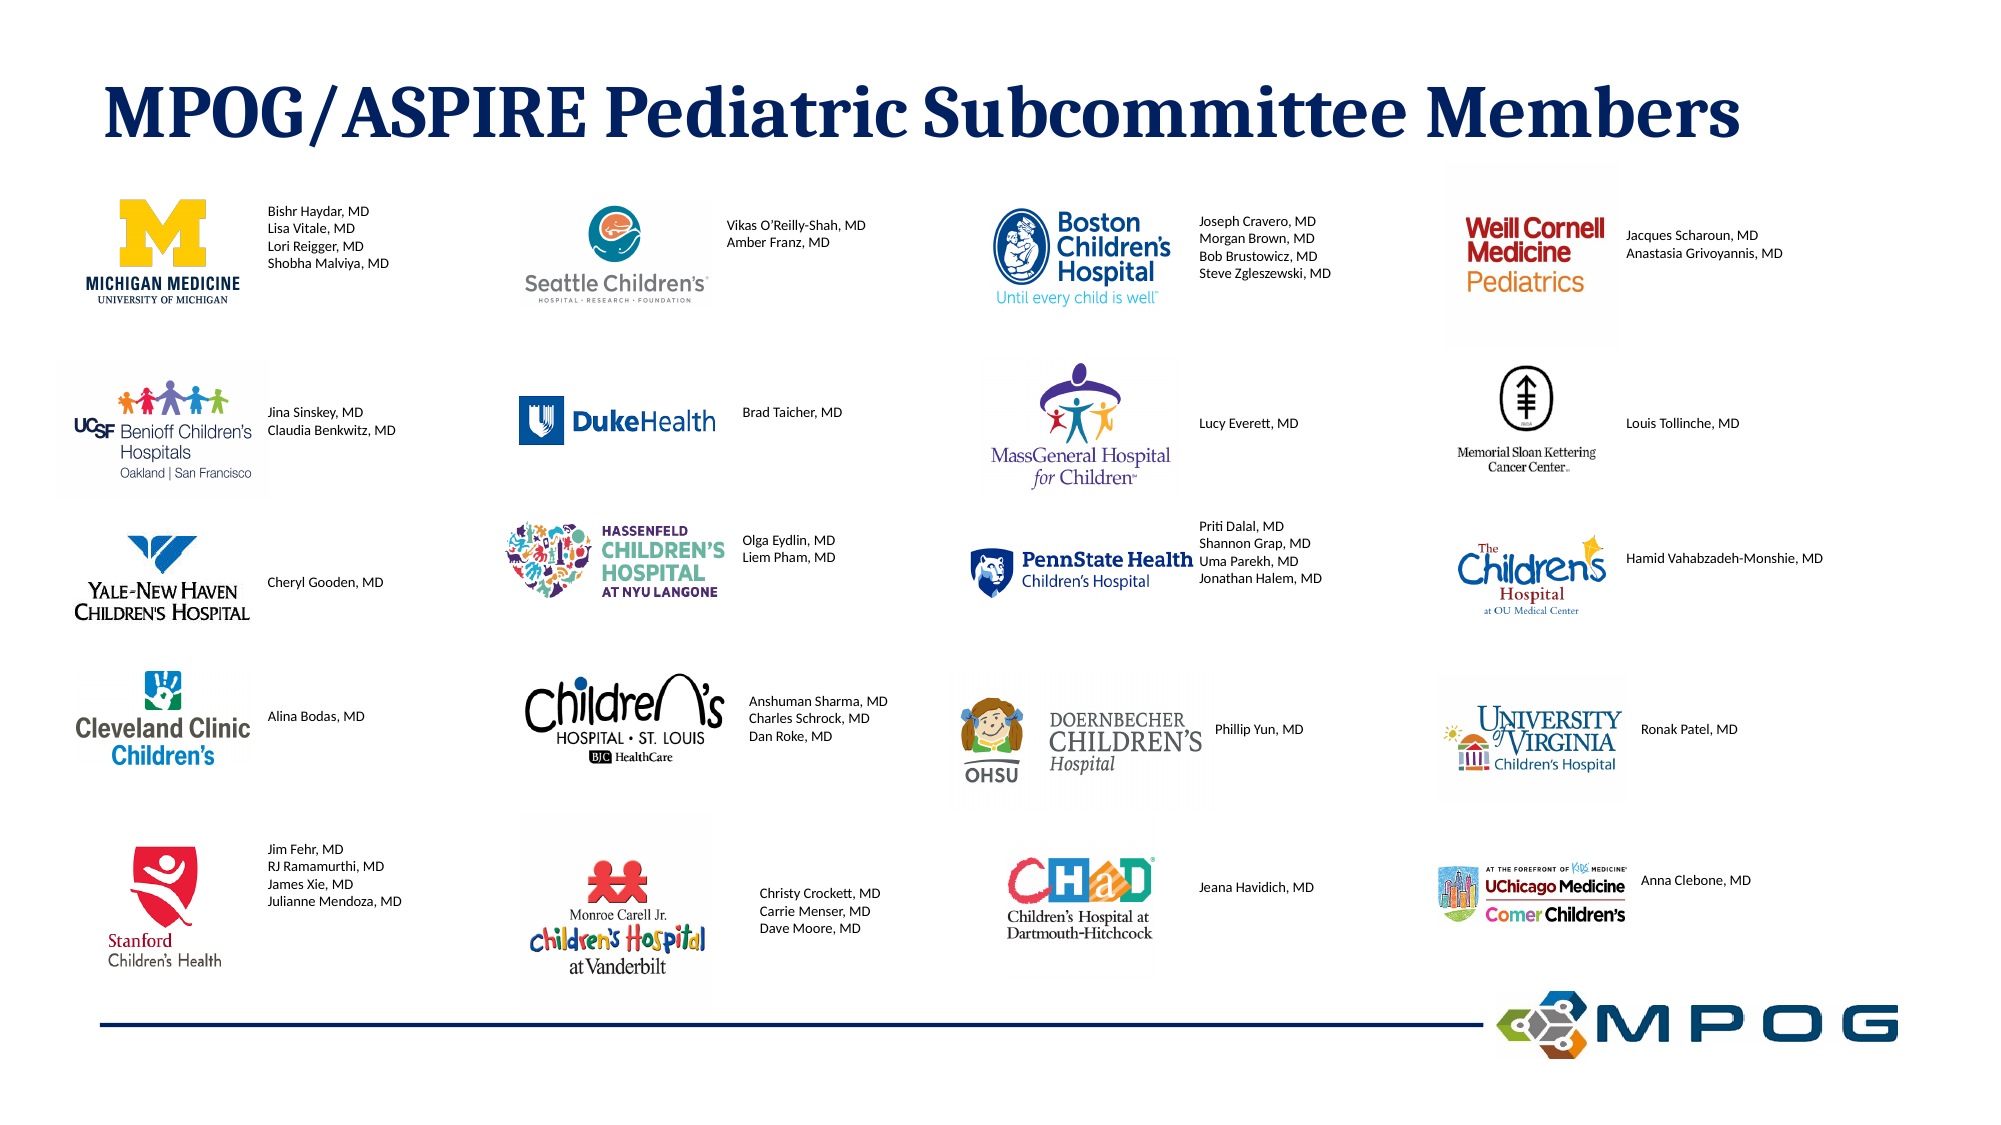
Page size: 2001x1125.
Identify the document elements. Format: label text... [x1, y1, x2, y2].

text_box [55, 160, 1903, 1019]
title MPOG/ASPIRE Pediatric Subcommittee Members [41, 45, 1823, 159]
picture [1596, 1019, 1898, 1045]
picture [1496, 1019, 1587, 1059]
